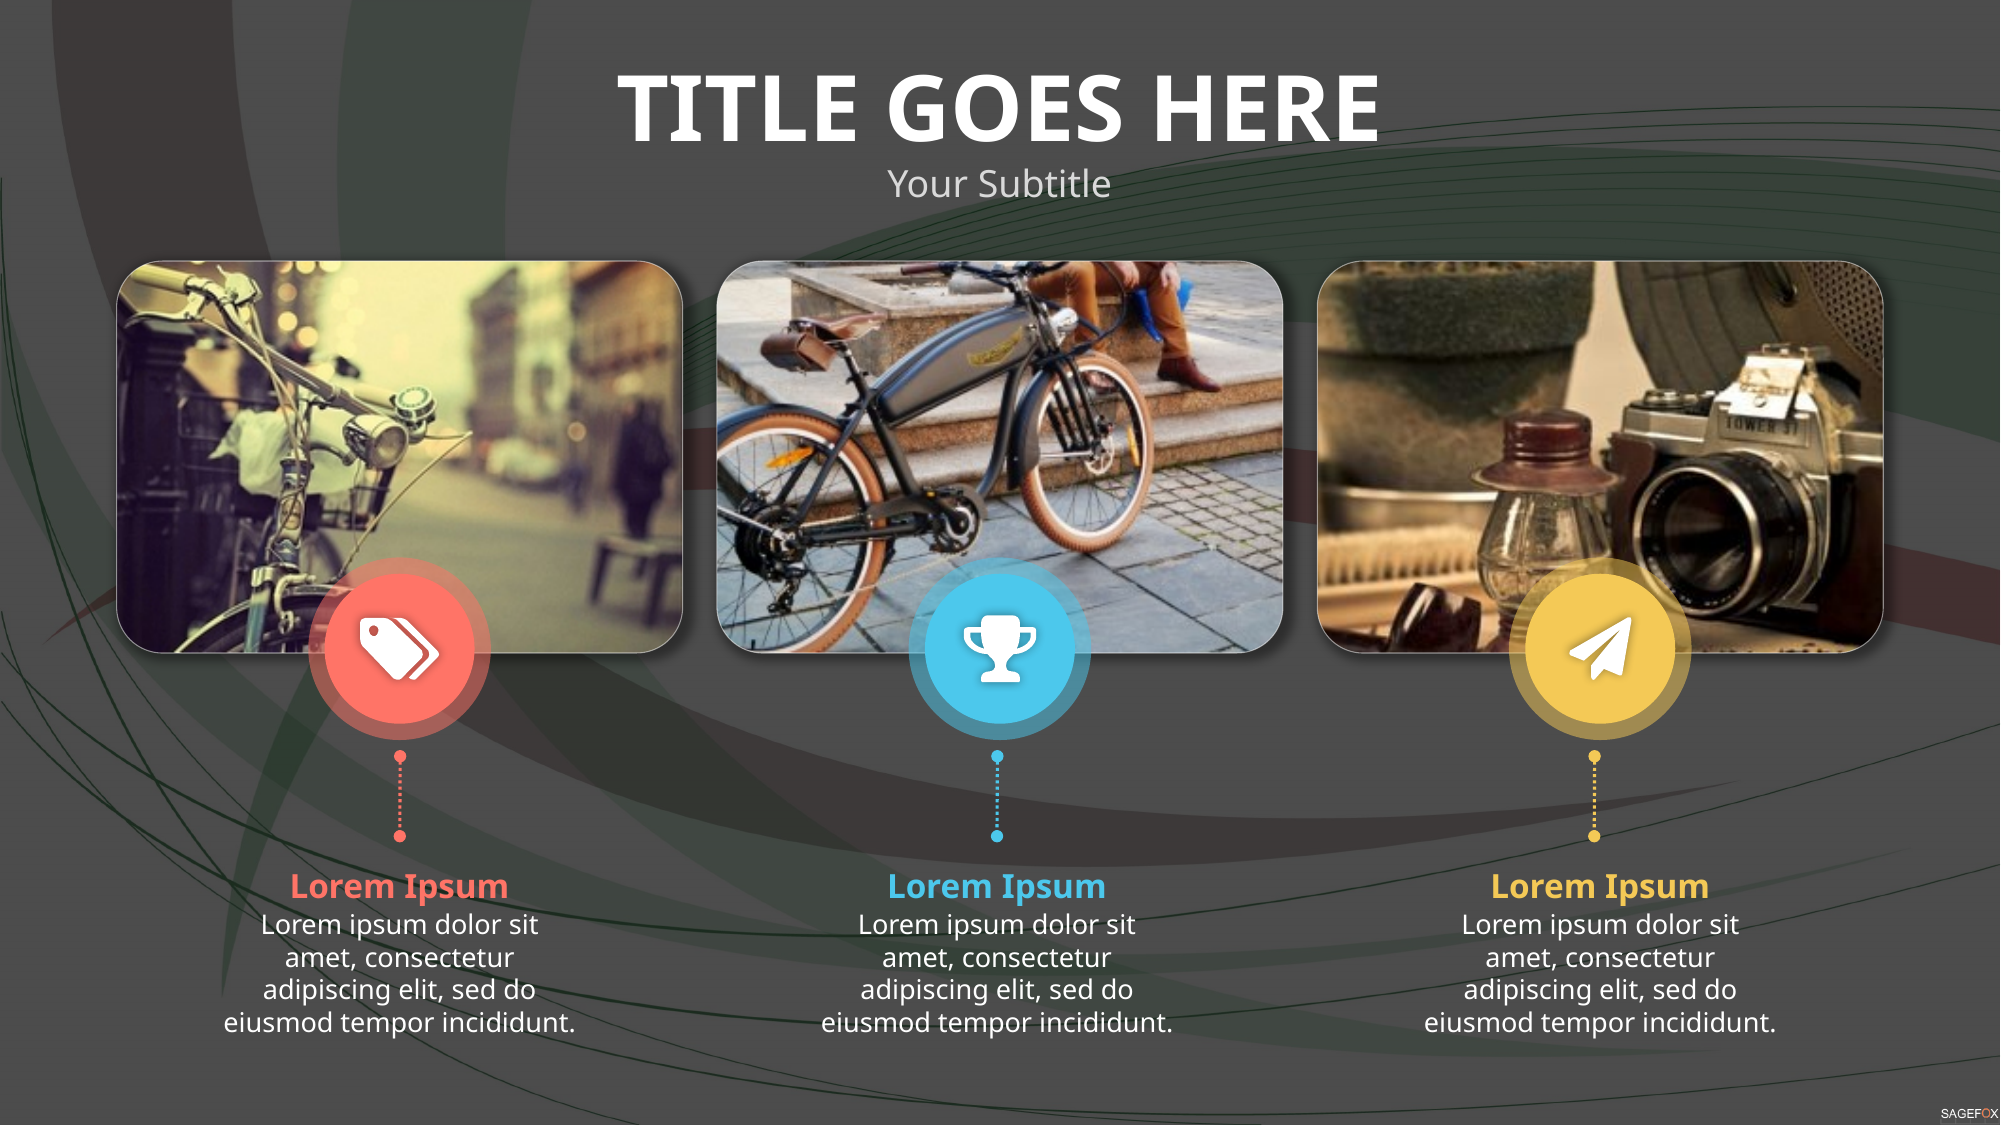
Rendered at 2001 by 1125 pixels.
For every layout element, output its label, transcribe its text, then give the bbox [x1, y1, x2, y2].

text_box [908, 557, 1092, 740]
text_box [1508, 557, 1692, 740]
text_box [308, 557, 491, 740]
text_box TITLE GOES HERE Your Subtitle [548, 42, 1452, 212]
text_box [221, 865, 578, 1006]
picture [0, 0, 2001, 1125]
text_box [1421, 865, 1779, 1006]
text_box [818, 865, 1176, 1006]
